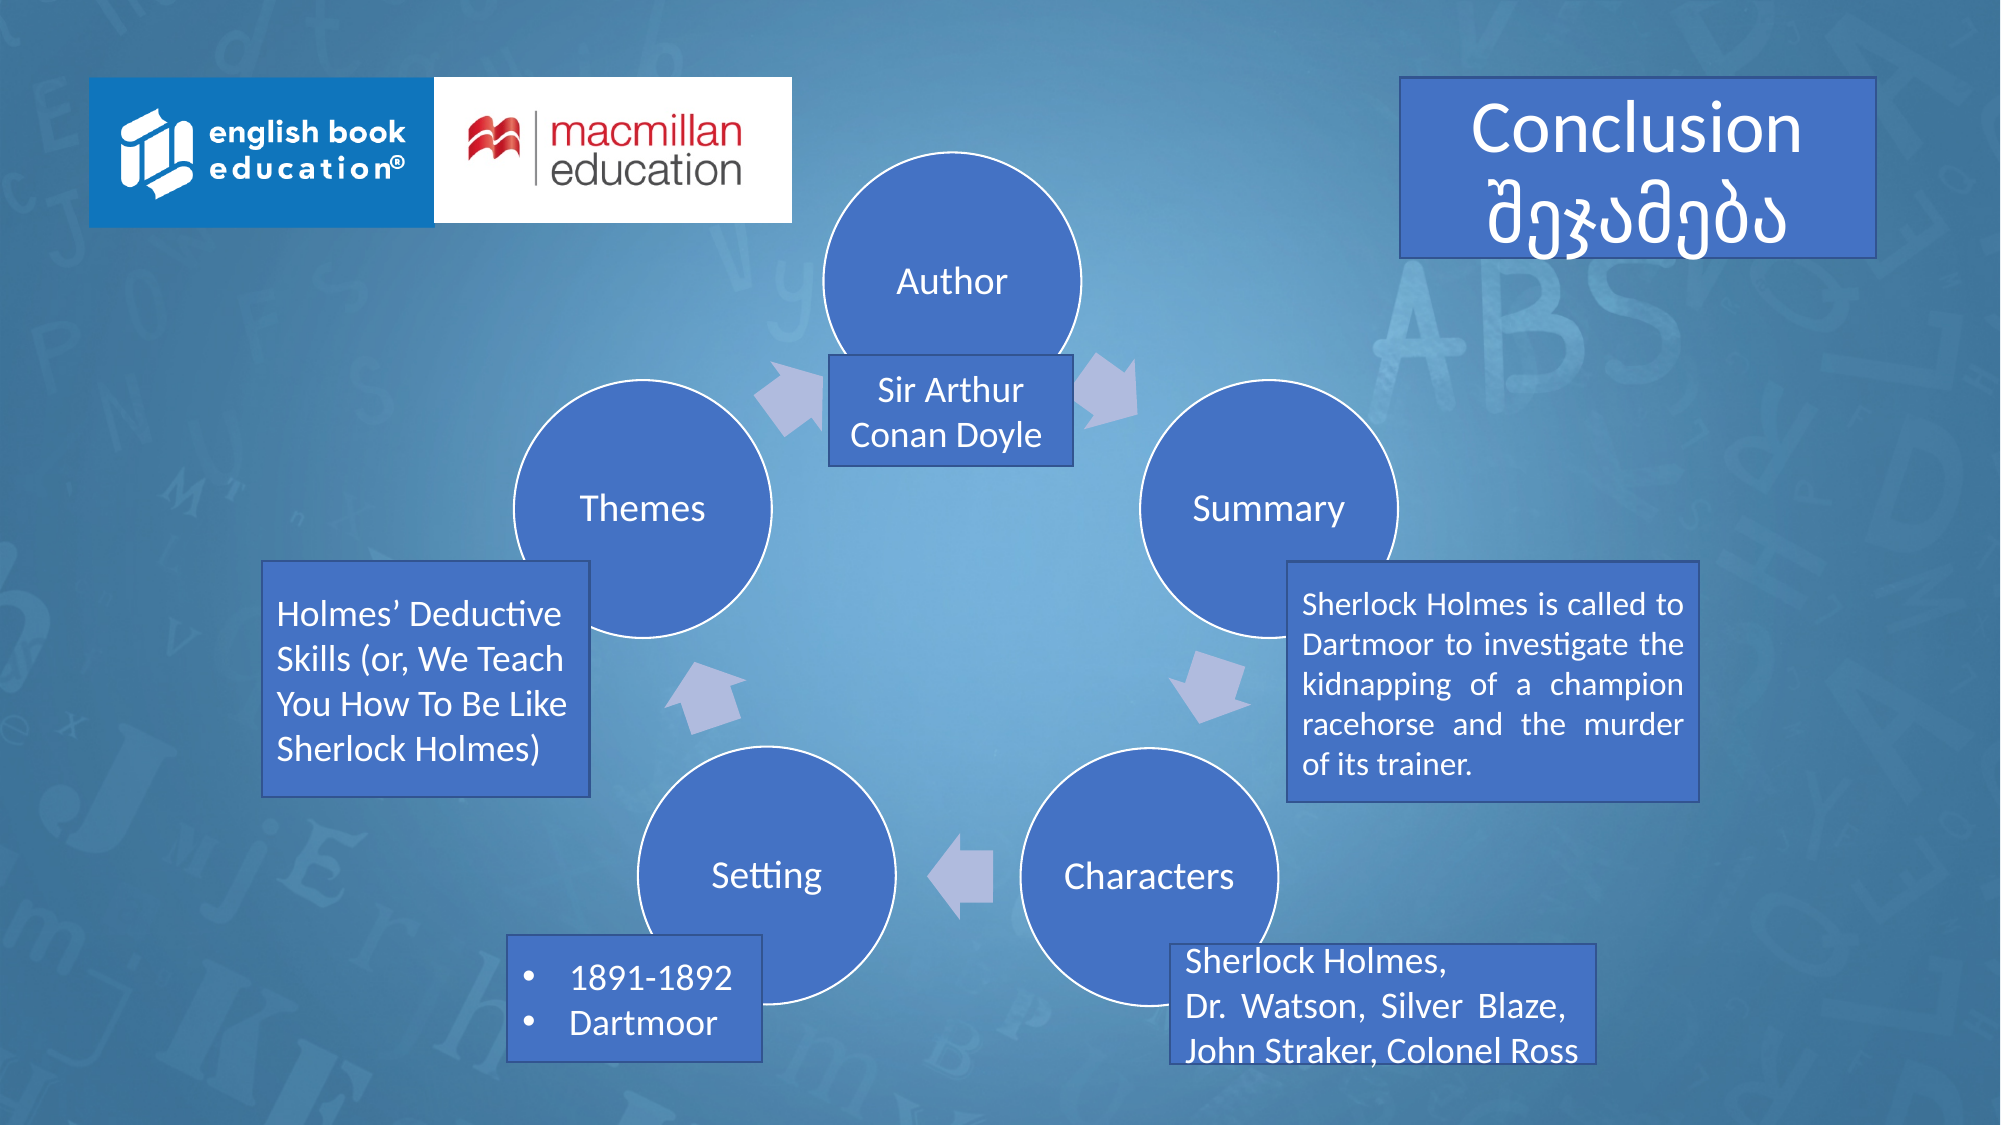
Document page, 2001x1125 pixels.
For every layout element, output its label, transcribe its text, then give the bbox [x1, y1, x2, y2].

text_box Conclusion შეჯამება [1399, 76, 1877, 259]
text_box Sherlock Holmes, Dr. Watson, Silver Blaze, John Straker, Colonel Ross [1169, 1007, 1597, 1065]
picture [0, 0, 2001, 1125]
text_box 1891-1892 Dartmoor [506, 1007, 763, 1063]
text_box Sherlock Holmes is called to Dartmoor to investigate the kidnapping of a champion racehorse and the murder of its trainer. [1650, 560, 1700, 803]
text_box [261, 152, 1650, 1007]
